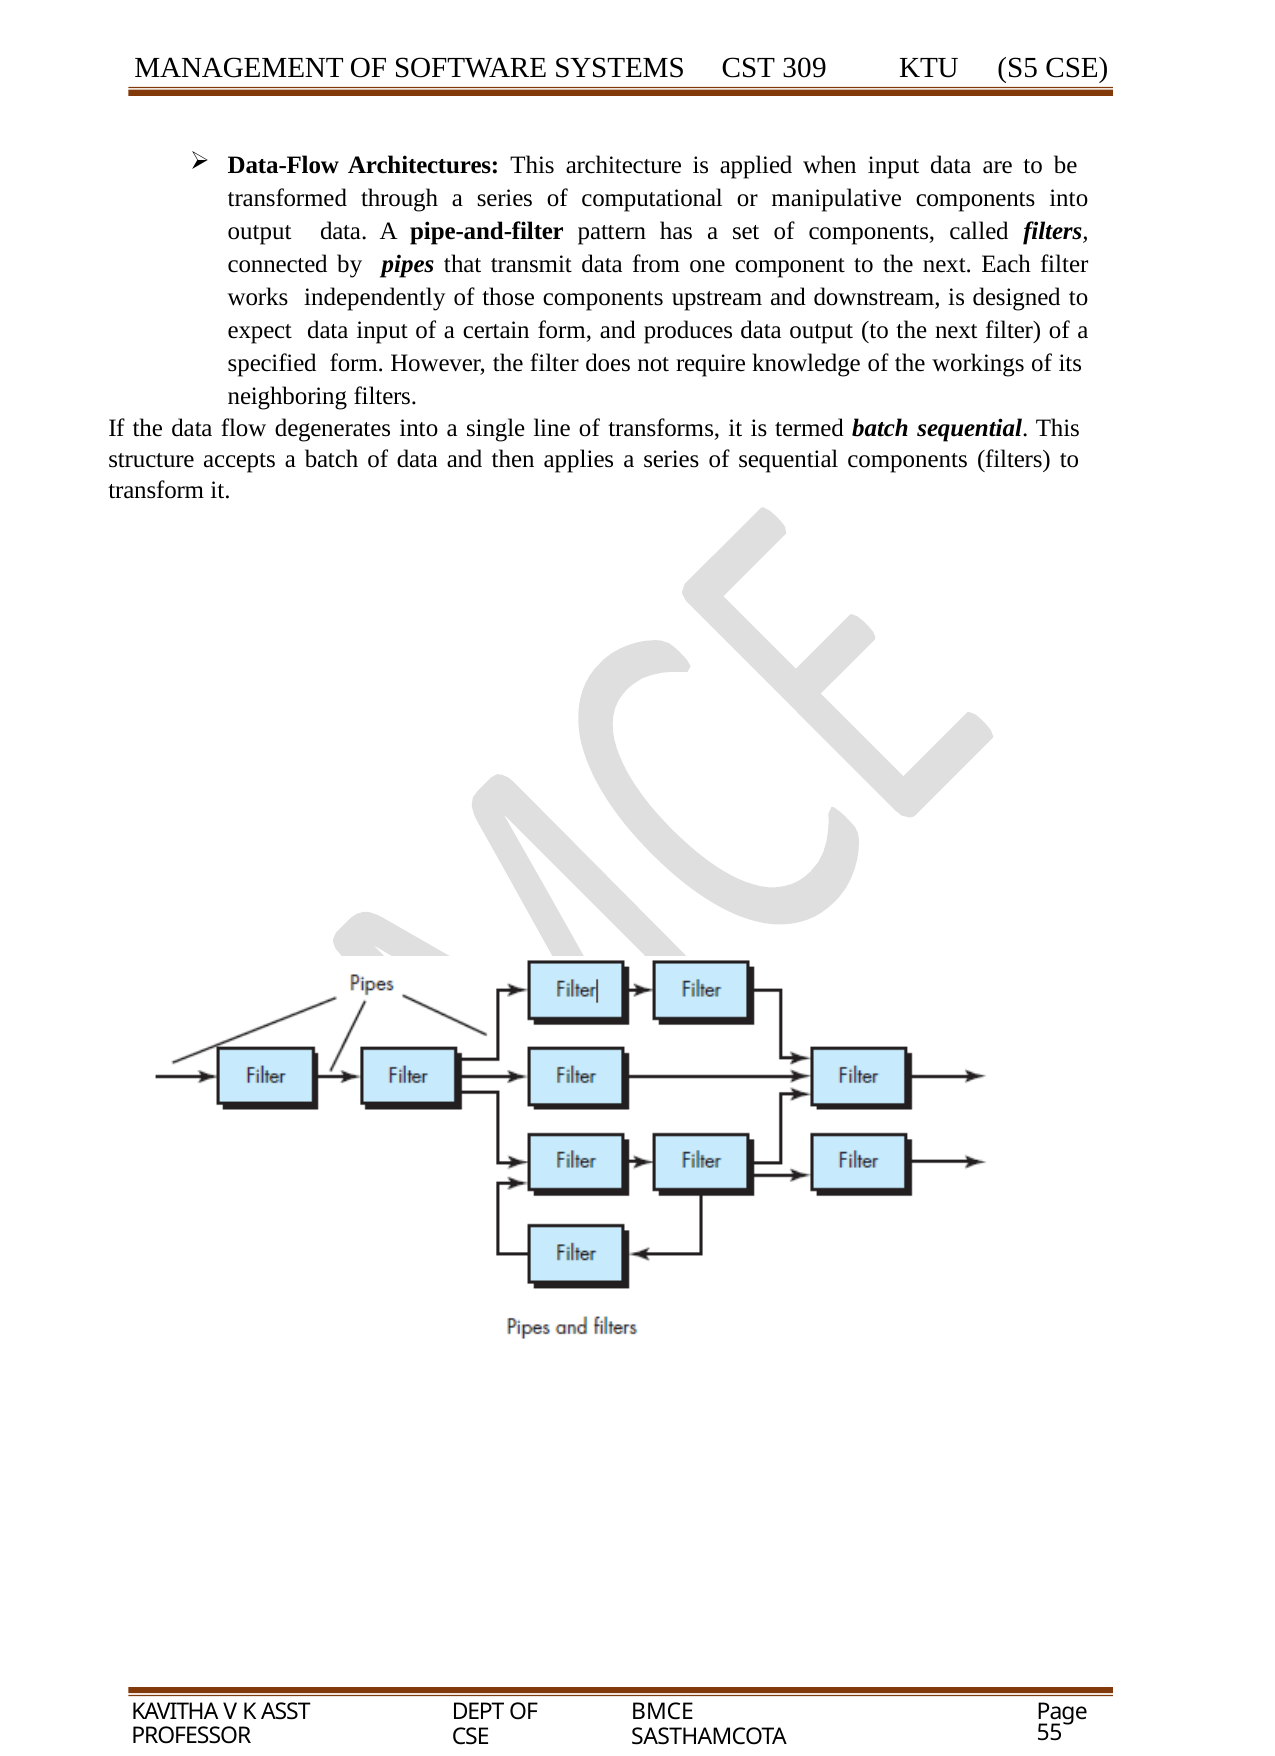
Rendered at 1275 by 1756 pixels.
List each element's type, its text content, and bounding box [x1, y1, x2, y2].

text_box KTU (S5 CSE) [897, 46, 1109, 84]
text_box Data-Flow Architectures: This architecture is applied when input data are to be transformed through a series of computational or manipulative components into output data. A pipe-and-filter pattern has a set of components, called filters, connected by pipes that transmit data from one component to the next. Each filter works independently of those components upstream and downstream, is designed to expect data input of a certain form, and produces data output (to the next filter) of a specified form. However, the filter does not require knowledge of the workings of its neighboring filters. If the data flow degenerates into a single line of transforms, it is termed batch sequential. This structure accepts a batch of data and then applies a series of sequential components (filters) to transform it. [106, 143, 1090, 504]
text_box [128, 1687, 1113, 1697]
text_box [128, 86, 1113, 96]
text_box [134, 956, 1017, 1353]
text_box CST 309 [719, 46, 829, 84]
footer BMCE SASTHAMCOTA [629, 1700, 837, 1756]
slide_number Page 55 [1034, 1700, 1117, 1756]
text_box MANAGEMENT OF SOFTWARE SYSTEMS [132, 46, 695, 84]
text_box KAVITHA V K ASST PROFESSOR [129, 1700, 429, 1749]
slide_number DEPT OF CSE [449, 1700, 572, 1756]
